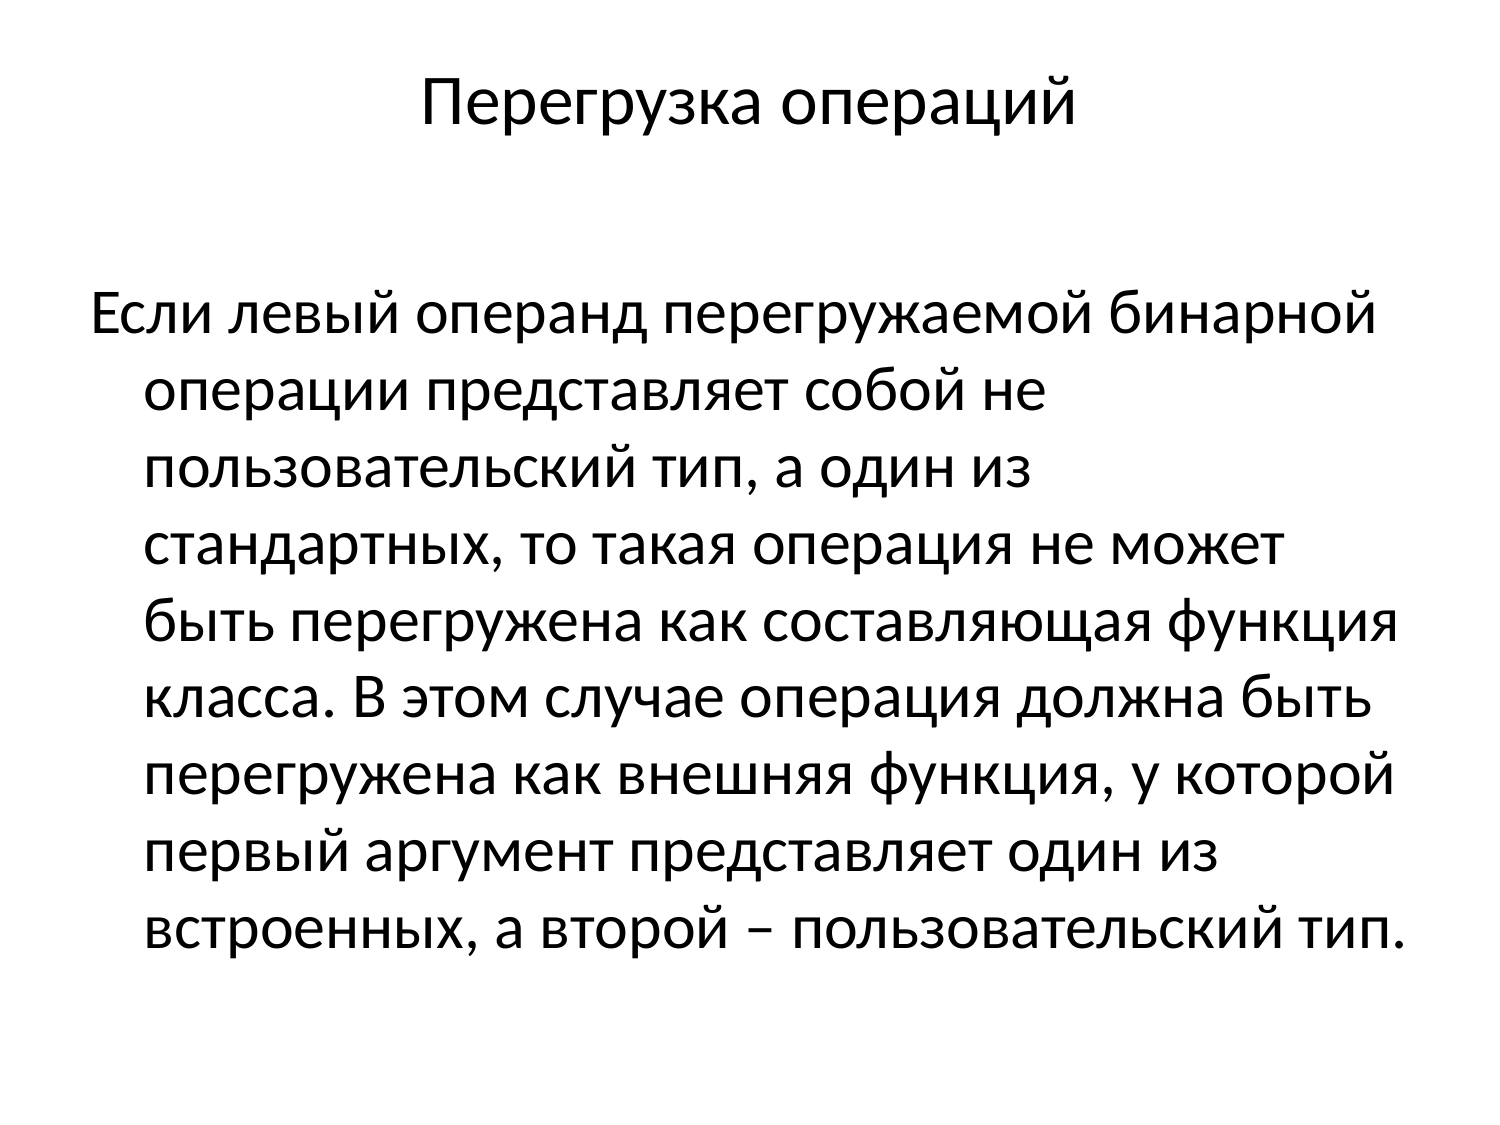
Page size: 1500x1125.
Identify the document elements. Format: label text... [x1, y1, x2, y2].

title Перегрузка операций [75, 45, 1425, 233]
list Если левый операнд перегружаемой бинарной операции представляет собой не пользовательский тип, а один из стандартных, то такая операция не может быть перегружена как составляющая функция класса. В этом случае операция должна быть перегружена как внешняя функция, у которой первый аргумент представляет один из встроенных, а второй – пользовательский тип. [75, 262, 1425, 1005]
